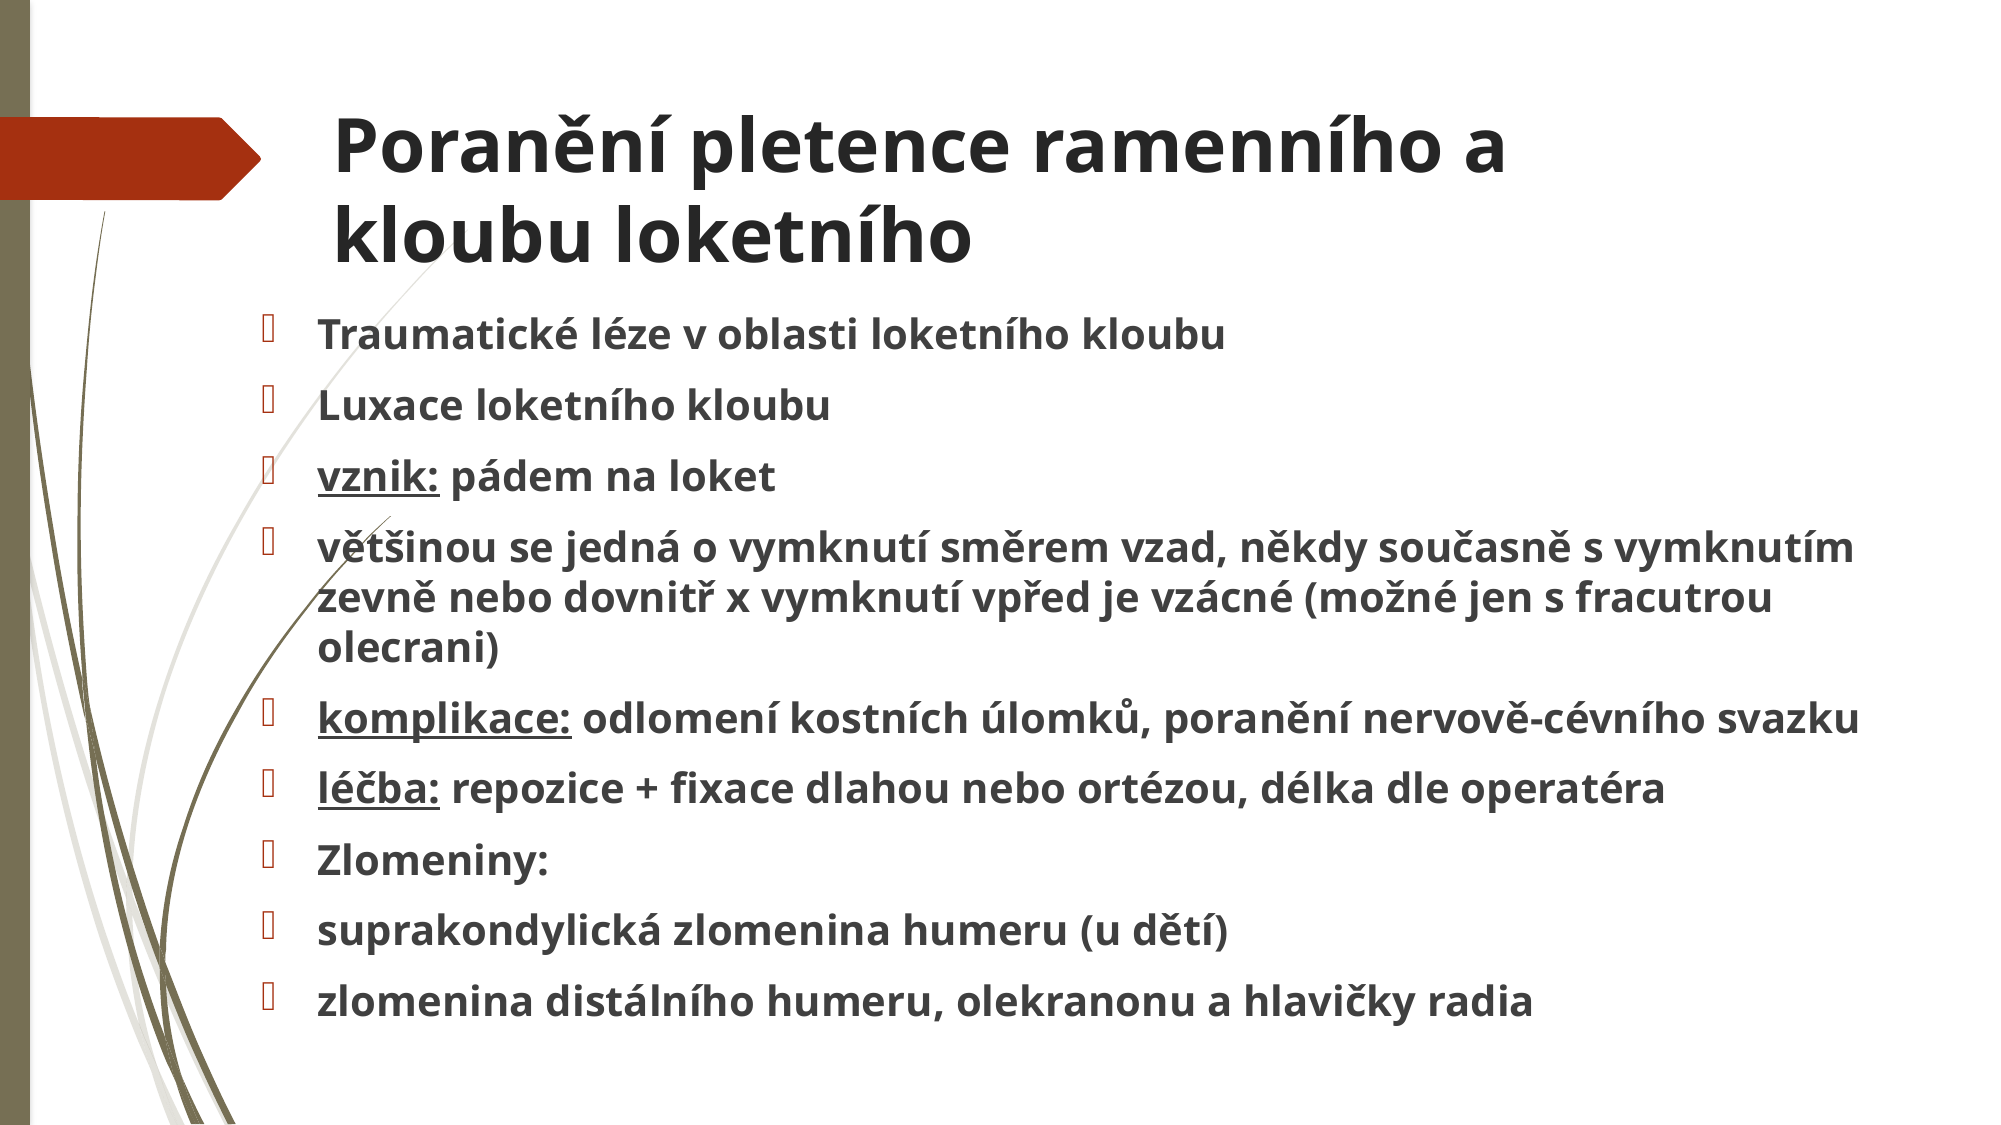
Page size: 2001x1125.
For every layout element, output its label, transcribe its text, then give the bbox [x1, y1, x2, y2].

title Poranění pletence ramenního a kloubu loketního [317, 89, 1780, 299]
list Traumatické léze v oblasti loketního kloubu Luxace loketního kloubu vznik: pádem na loket většinou se jedná o vymknutí směrem vzad, někdy současně s vymknutím zevně nebo dovnitř x vymknutí vpřed je vzácné (možné jen s fracutrou olecrani) komplikace: odlomení kostních úlomků, poranění nervově-cévního svazku léčba: repozice + fixace dlahou nebo ortézou, délka dle operatéra Zlomeniny: suprakondylická zlomenina humeru (u dětí) zlomenina distálního humeru, olekranonu a hlavičky radia [246, 299, 1982, 1112]
